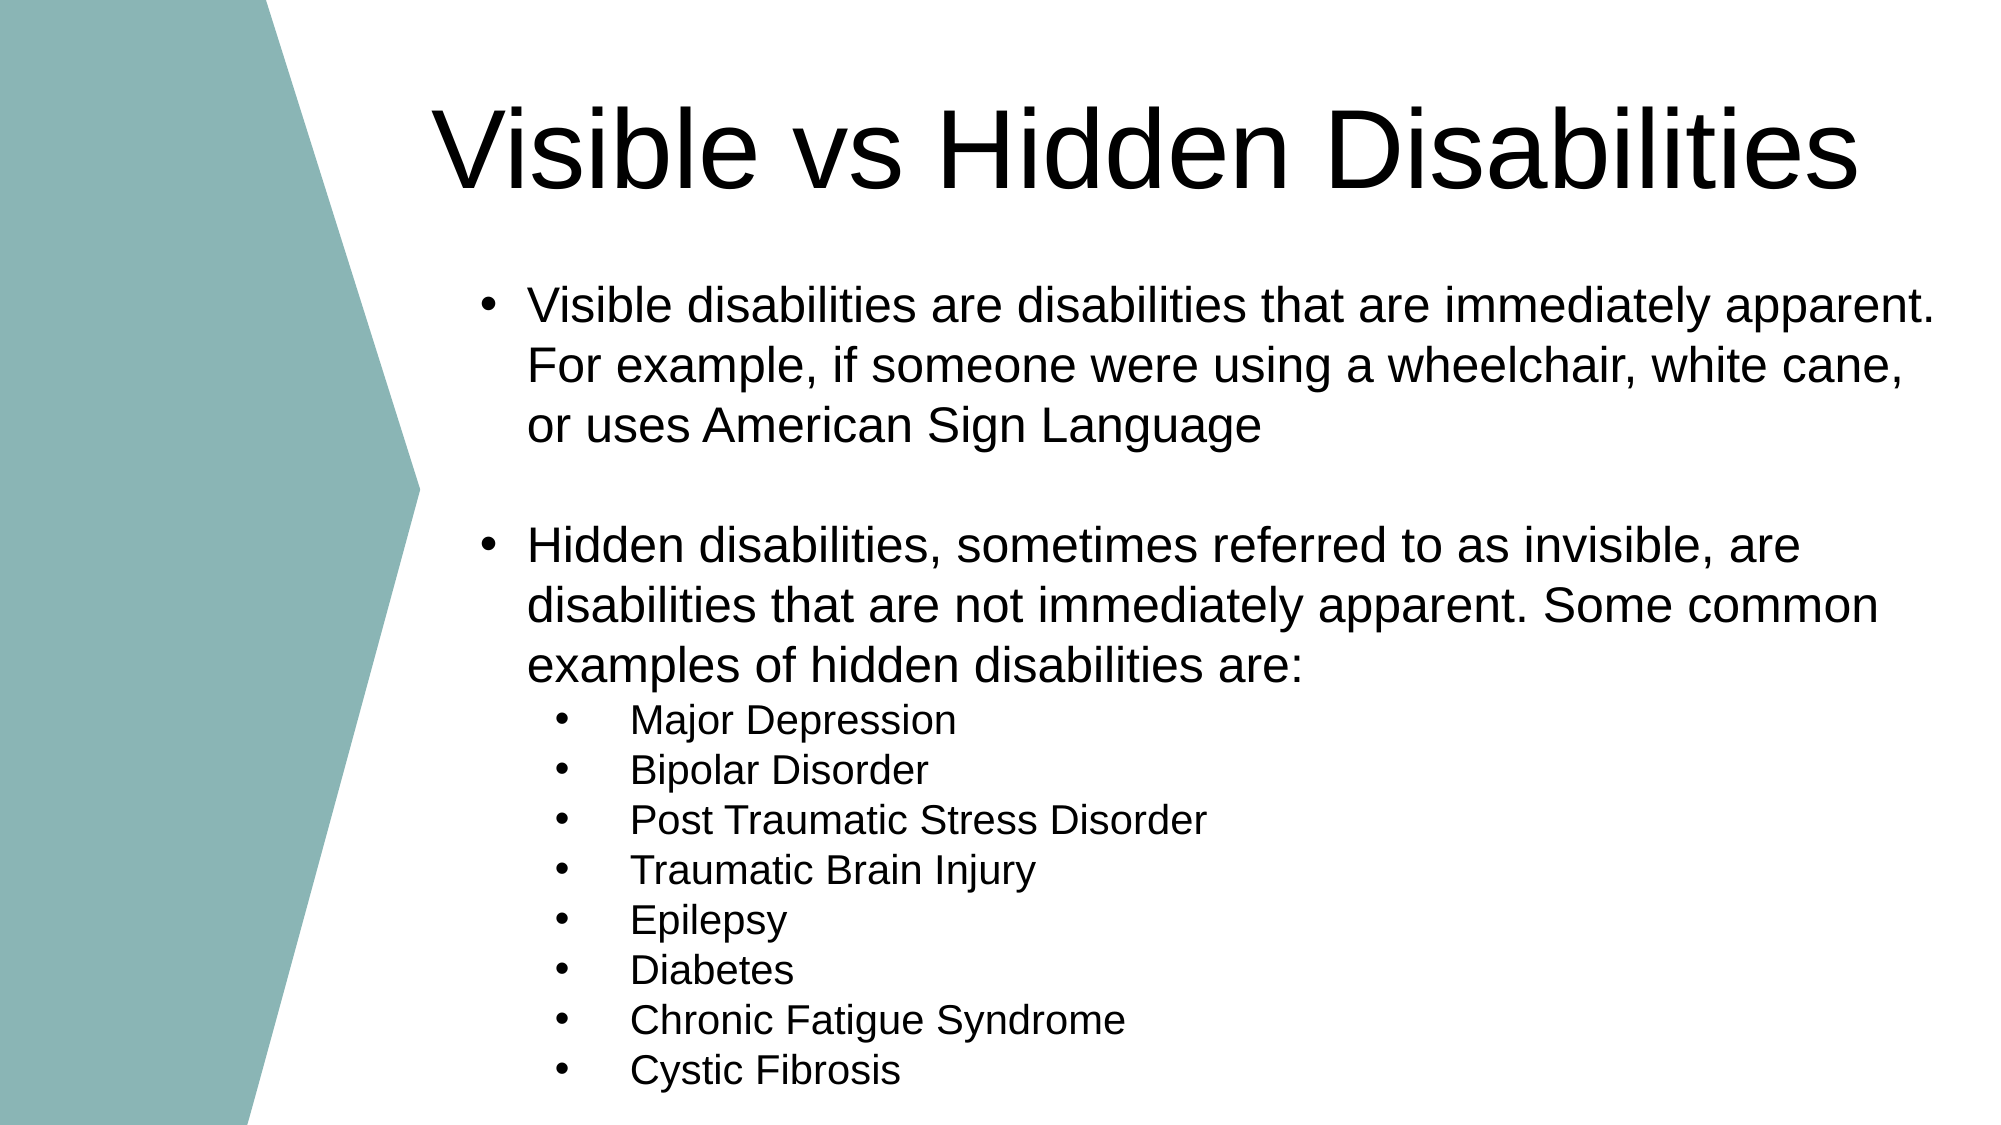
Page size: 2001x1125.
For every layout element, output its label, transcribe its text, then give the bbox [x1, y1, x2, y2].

text_box Visible disabilities are disabilities that are immediately apparent. For example, if someone were using a wheelchair, white cane, or uses American Sign Language Hidden disabilities, sometimes referred to as invisible, are disabilities that are not immediately apparent. Some common examples of hidden disabilities are: Major Depression Bipolar Disorder Post Traumatic Stress Disorder Traumatic Brain Injury Epilepsy Diabetes Chronic Fatigue Syndrome Cystic Fibrosis [465, 220, 1962, 1125]
text_box Visible vs Hidden Disabilities [416, 68, 1877, 219]
